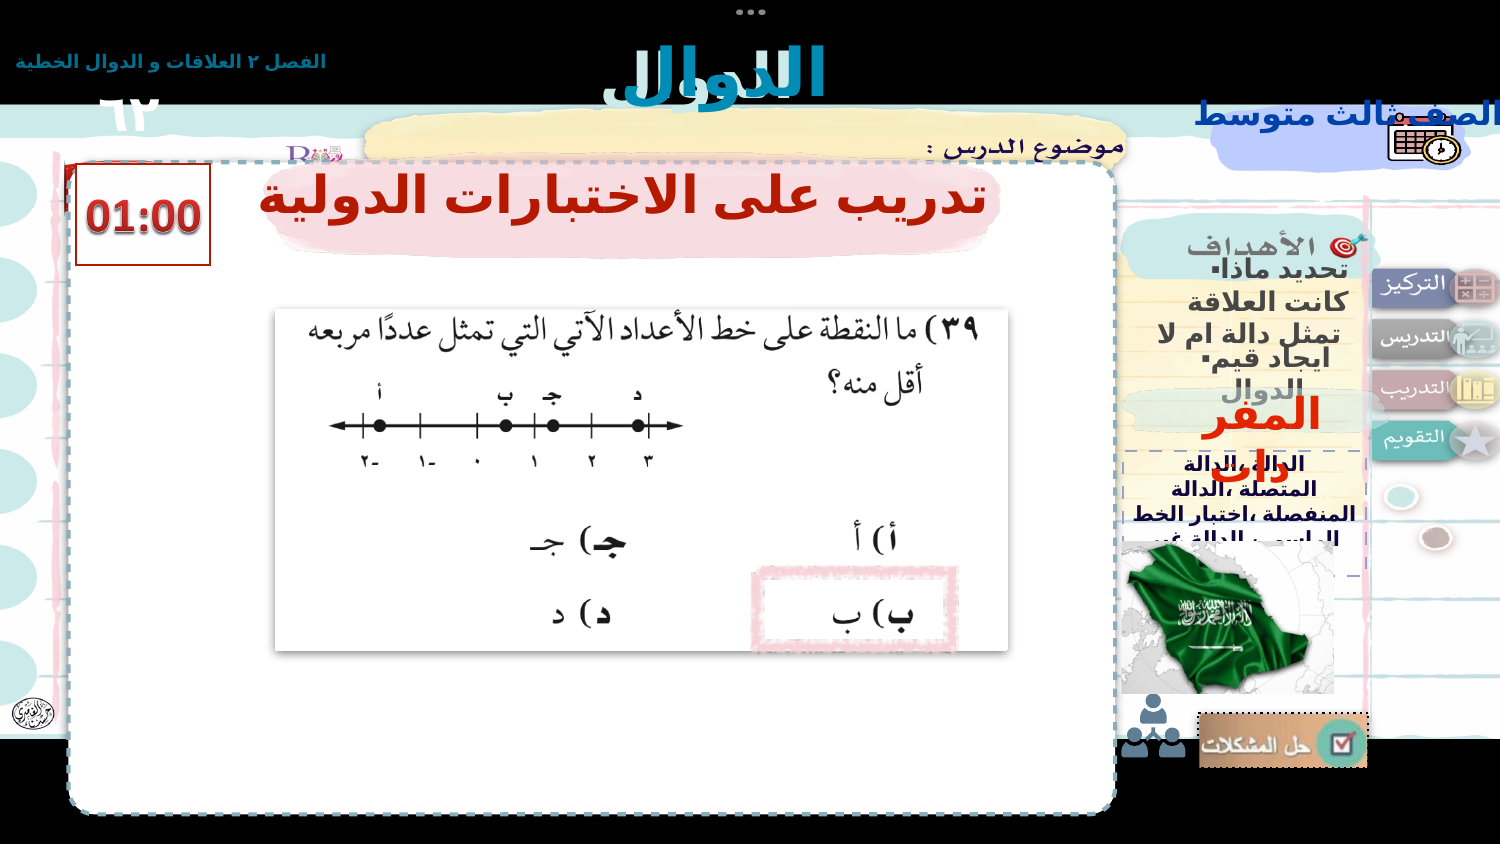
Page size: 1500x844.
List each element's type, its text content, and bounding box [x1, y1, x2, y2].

picture [0, 0, 1500, 844]
text_box ٦٢ [74, 81, 184, 142]
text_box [1121, 541, 1368, 768]
